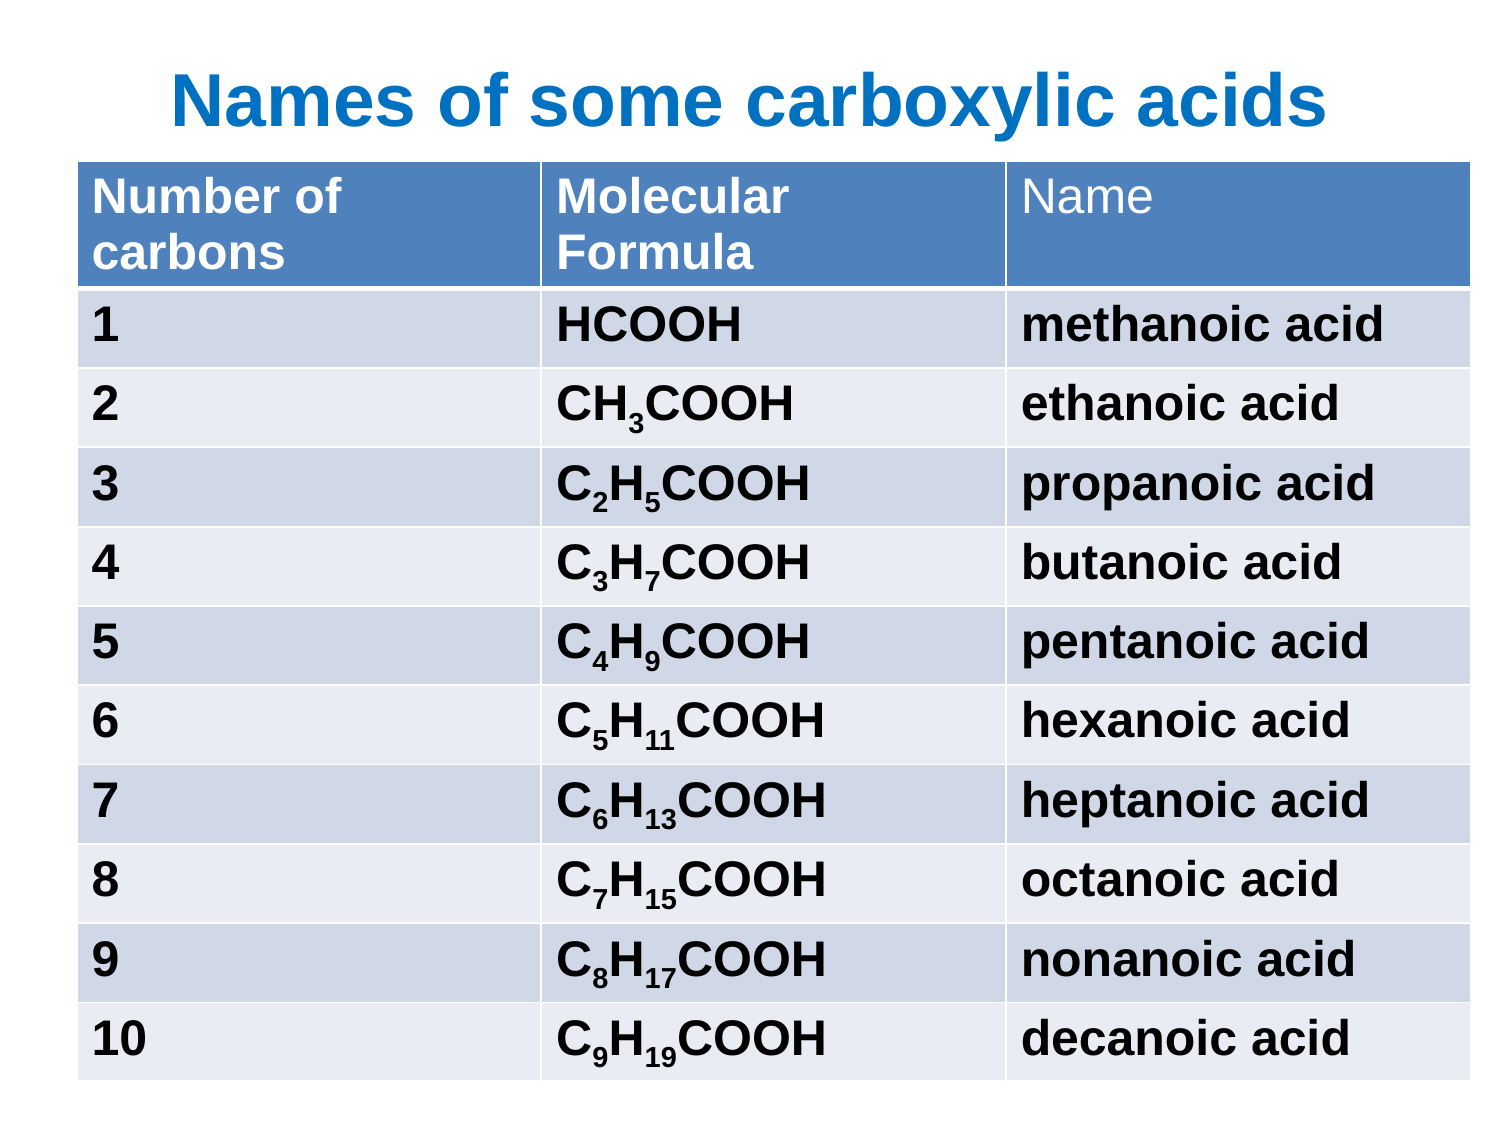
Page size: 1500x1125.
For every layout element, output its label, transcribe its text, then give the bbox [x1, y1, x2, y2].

table_cell 6 [78, 686, 540, 764]
table_cell hexanoic acid [1007, 686, 1470, 764]
table_cell octanoic acid [1007, 845, 1470, 922]
table_cell C2H5COOH [542, 448, 1005, 526]
table_cell 1 [78, 291, 540, 367]
table_cell C7H15COOH [542, 845, 1005, 922]
table_cell nonanoic acid [1007, 924, 1470, 1002]
title Names of some carboxylic acids [0, 19, 1500, 174]
table_cell propanoic acid [1007, 448, 1470, 526]
table_cell C8H17COOH [542, 924, 1005, 1002]
table_header Number of carbons [78, 162, 540, 286]
table_header Molecular Formula [542, 162, 1005, 286]
table_cell CH3COOH [542, 369, 1005, 446]
table_cell HCOOH [542, 291, 1005, 367]
table_cell C9H19COOH [542, 1003, 1005, 1080]
table_cell heptanoic acid [1007, 765, 1470, 843]
table_cell 7 [78, 765, 540, 843]
table_cell methanoic acid [1007, 291, 1470, 367]
table_cell pentanoic acid [1007, 607, 1470, 684]
table_cell C5H11COOH [542, 686, 1005, 764]
table_cell 9 [78, 924, 540, 1002]
table_cell 5 [78, 607, 540, 684]
table_cell C3H7COOH [542, 528, 1005, 605]
table_cell butanoic acid [1007, 528, 1470, 605]
table_cell C6H13COOH [542, 765, 1005, 843]
table_cell 8 [78, 845, 540, 922]
table_cell 3 [78, 448, 540, 526]
table_cell 4 [78, 528, 540, 605]
table_cell decanoic acid [1007, 1003, 1470, 1080]
table_cell 10 [78, 1003, 540, 1080]
table_cell ethanoic acid [1007, 369, 1470, 446]
table_header Name [1007, 162, 1470, 286]
table_cell 2 [78, 369, 540, 446]
table_cell C4H9COOH [542, 607, 1005, 684]
